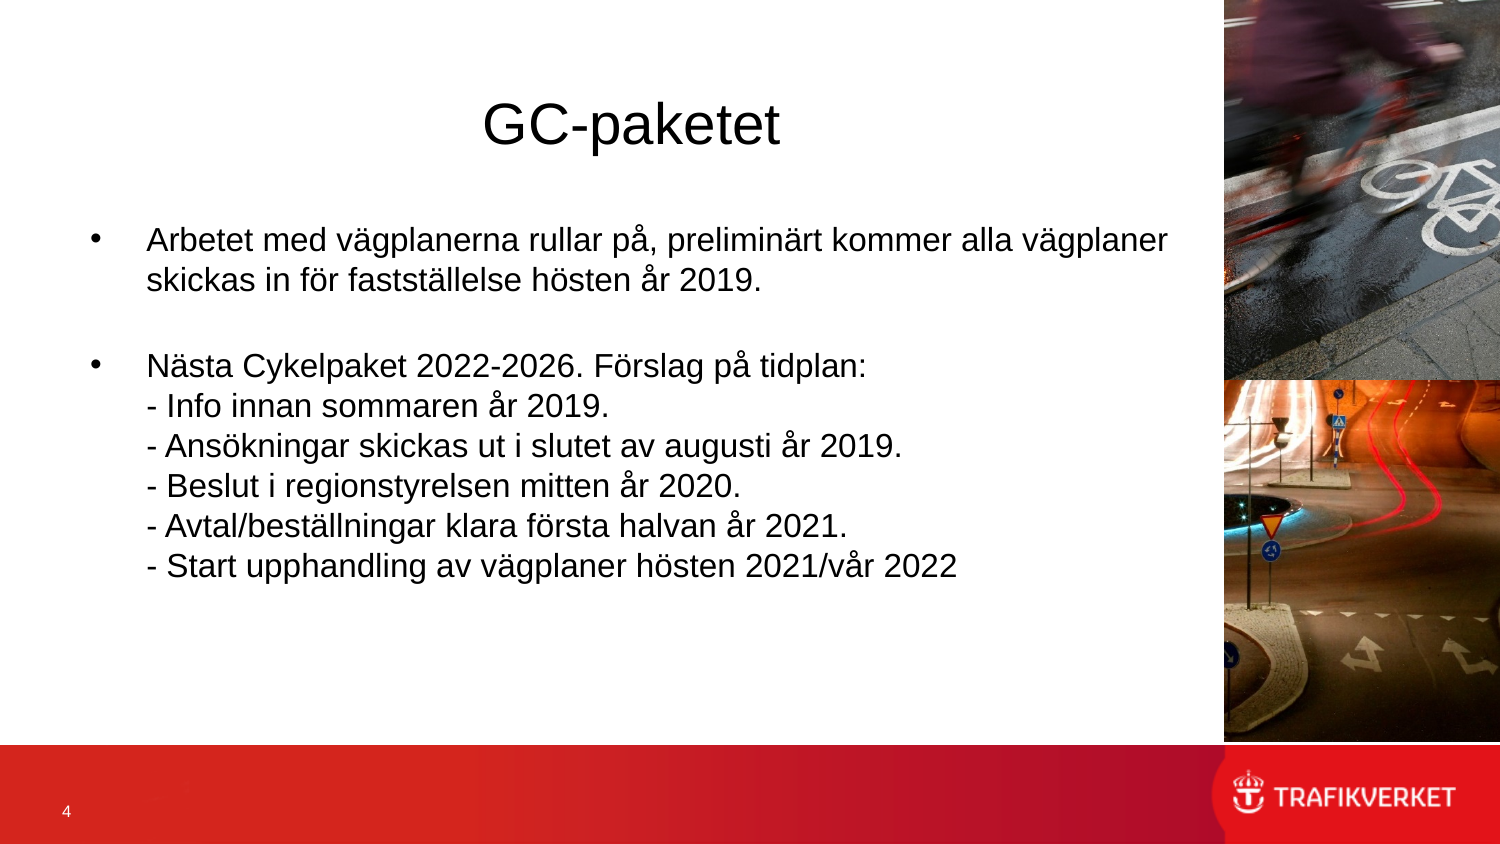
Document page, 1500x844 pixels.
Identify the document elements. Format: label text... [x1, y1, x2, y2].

picture [1224, 0, 1500, 742]
list Arbetet med vägplanerna rullar på, preliminärt kommer alla vägplaner skickas in för fastställelse hösten år 2019. Nästa Cykelpaket 2022-2026. Förslag på tidplan: - Info innan sommaren år 2019. - Ansökningar skickas ut i slutet av augusti år 2019. - Beslut i regionstyrelsen mitten år 2020. - Avtal/beställningar klara första halvan år 2021. - Start upphandling av vägplaner hösten 2021/vår 2022 [74, 210, 1190, 741]
picture [0, 745, 1500, 844]
title GC-paketet [74, 50, 1190, 192]
